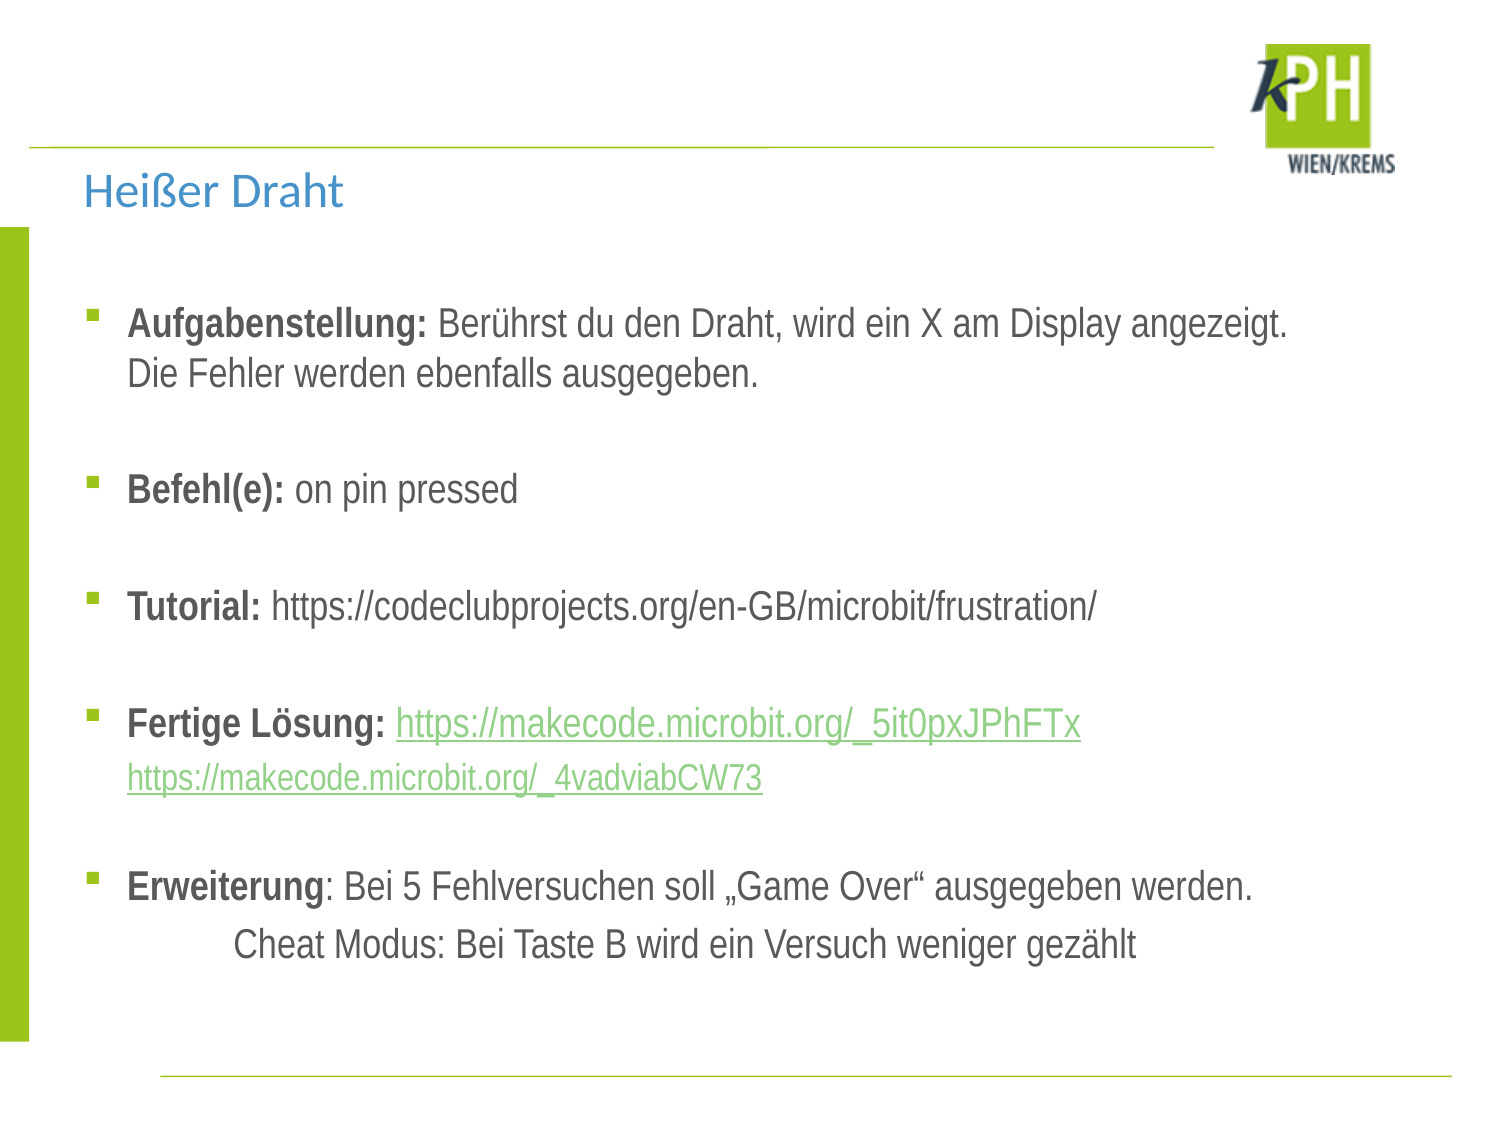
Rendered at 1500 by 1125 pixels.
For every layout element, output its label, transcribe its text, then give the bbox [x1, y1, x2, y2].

list Heißer Draht Aufgabenstellung: Berührst du den Draht, wird ein X am Display angezeigt. Die Fehler werden ebenfalls ausgegeben. Befehl(e): on pin pressed Tutorial: https://codeclubprojects.org/en-GB/microbit/frustration/ Fertige Lösung: https://makecode.microbit.org/_5it0pxJPhFTx https://makecode.microbit.org/_4vadviabCW73 Erweiterung: Bei 5 Fehlversuchen soll „Game Over“ ausgegeben werden. Cheat Modus: Bei Taste B wird ein Versuch weniger gezählt [83, 156, 1307, 1043]
picture [1250, 44, 1395, 175]
